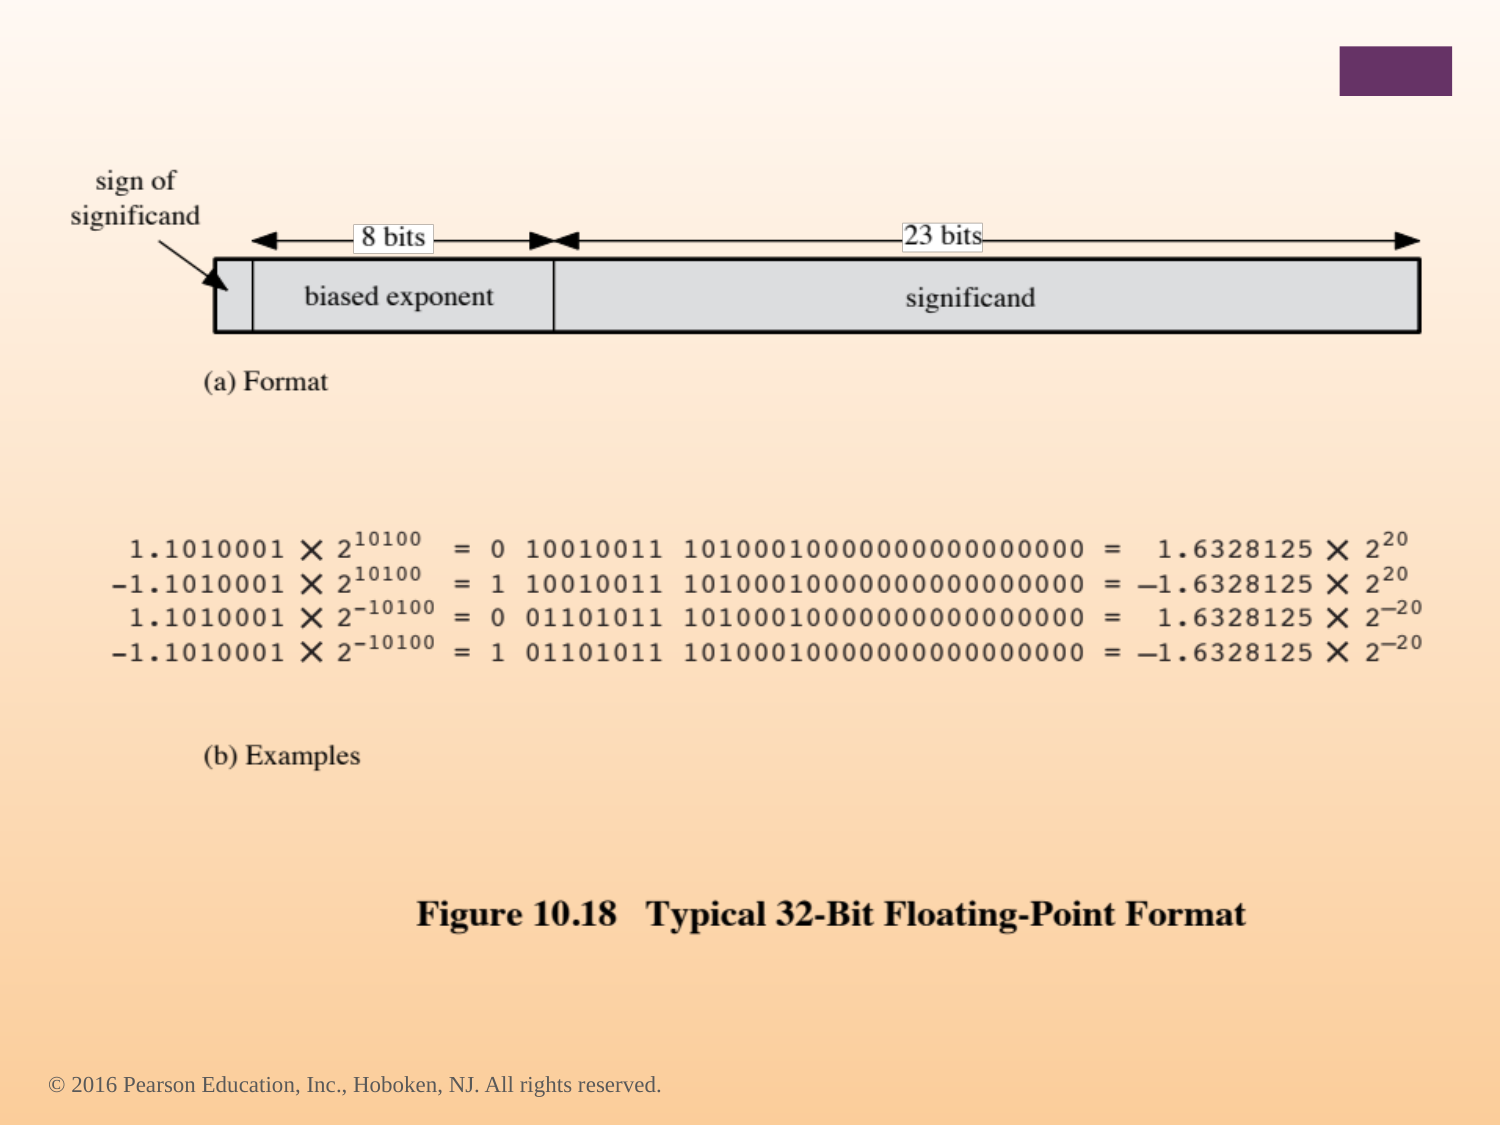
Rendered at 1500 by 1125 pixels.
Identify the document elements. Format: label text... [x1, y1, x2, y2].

footer © 2016 Pearson Education, Inc., Hoboken, NJ. All rights reserved. [33, 1053, 1038, 1114]
picture [0, 136, 1500, 970]
